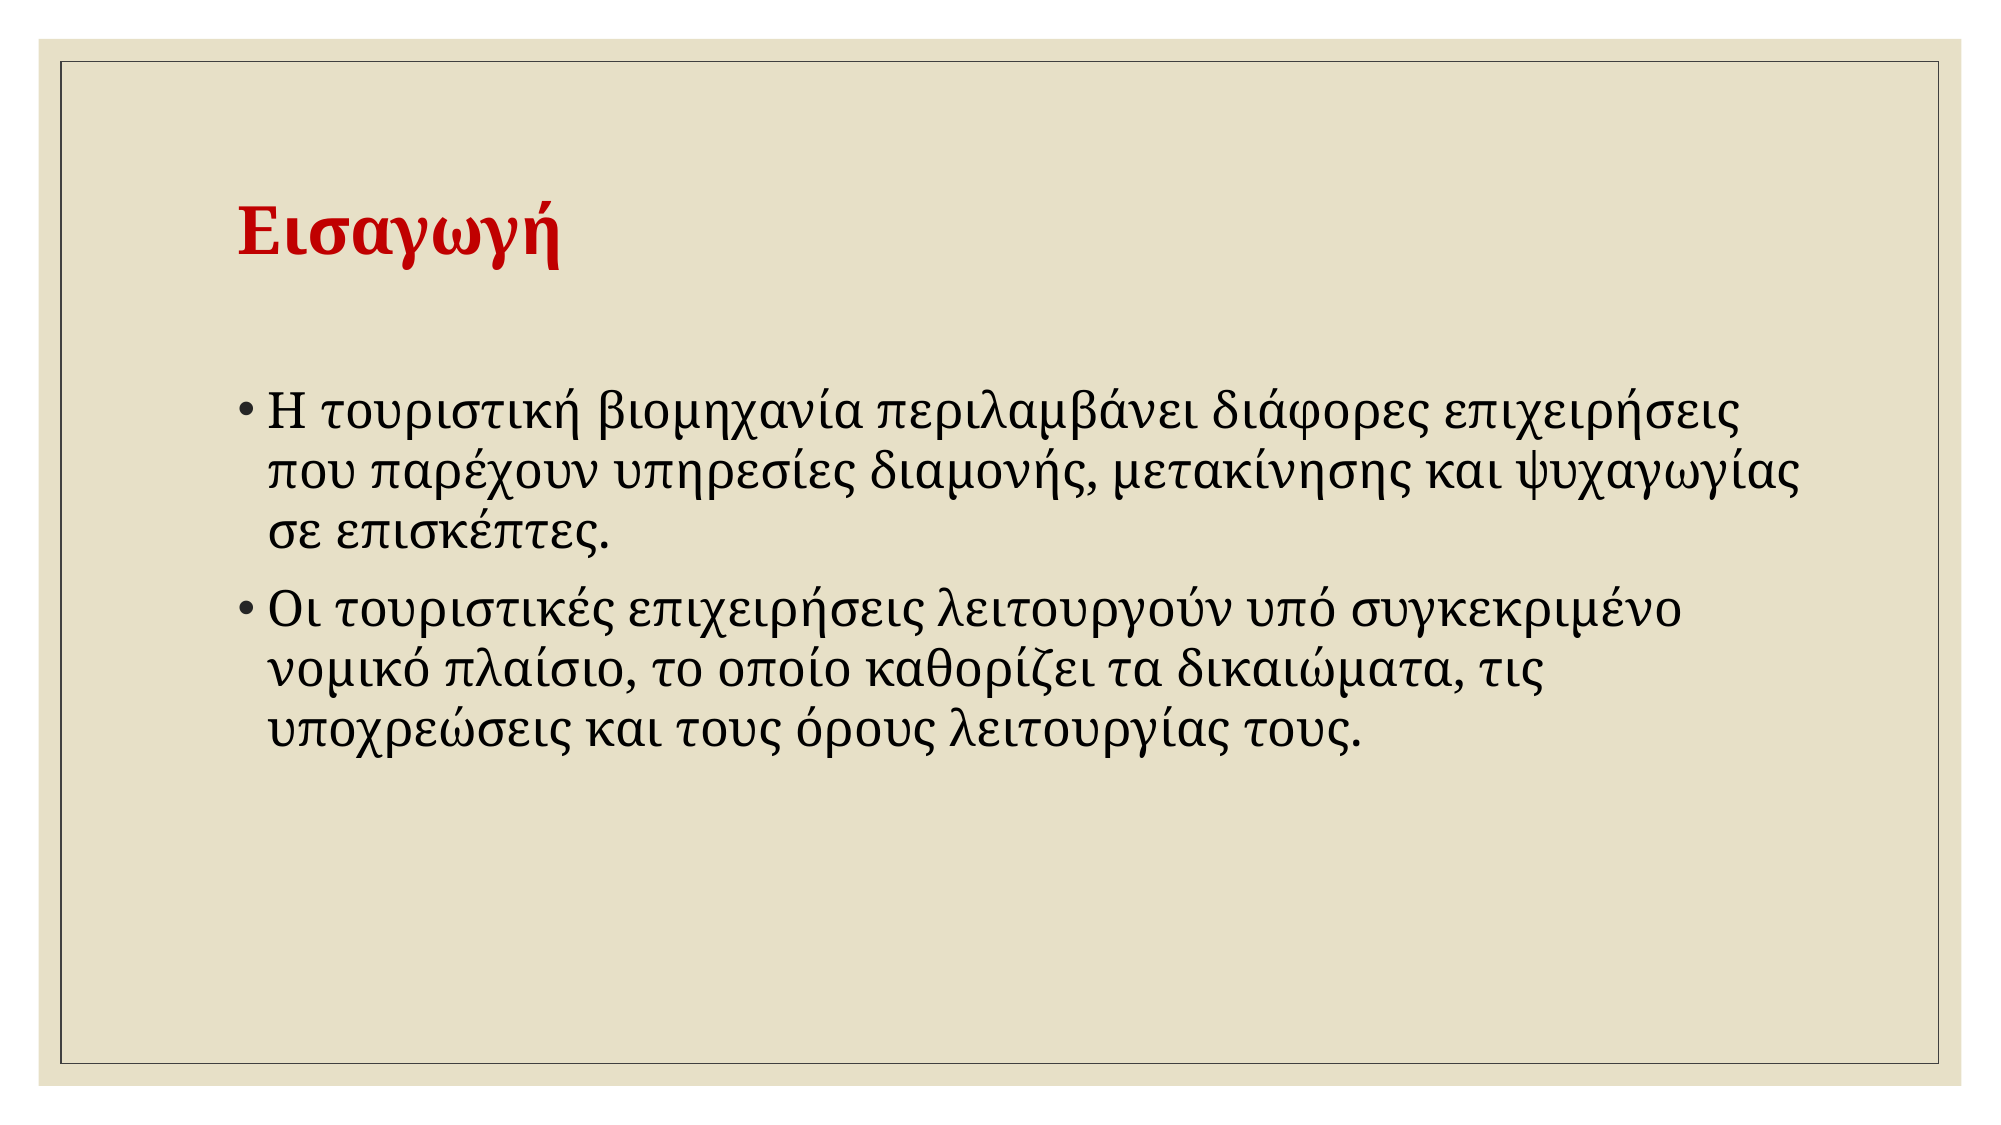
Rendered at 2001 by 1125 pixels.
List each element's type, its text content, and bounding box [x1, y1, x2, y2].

title Εισαγωγή [222, 120, 1914, 346]
list Η τουριστική βιομηχανία περιλαμβάνει διάφορες επιχειρήσεις που παρέχουν υπηρεσίες διαμονής, μετακίνησης και ψυχαγωγίας σε επισκέπτες. Οι τουριστικές επιχειρήσεις λειτουργούν υπό συγκεκριμένο νομικό πλαίσιο, το οποίο καθορίζει τα δικαιώματα, τις υποχρεώσεις και τους όρους λειτουργίας τους. [222, 370, 1817, 1125]
